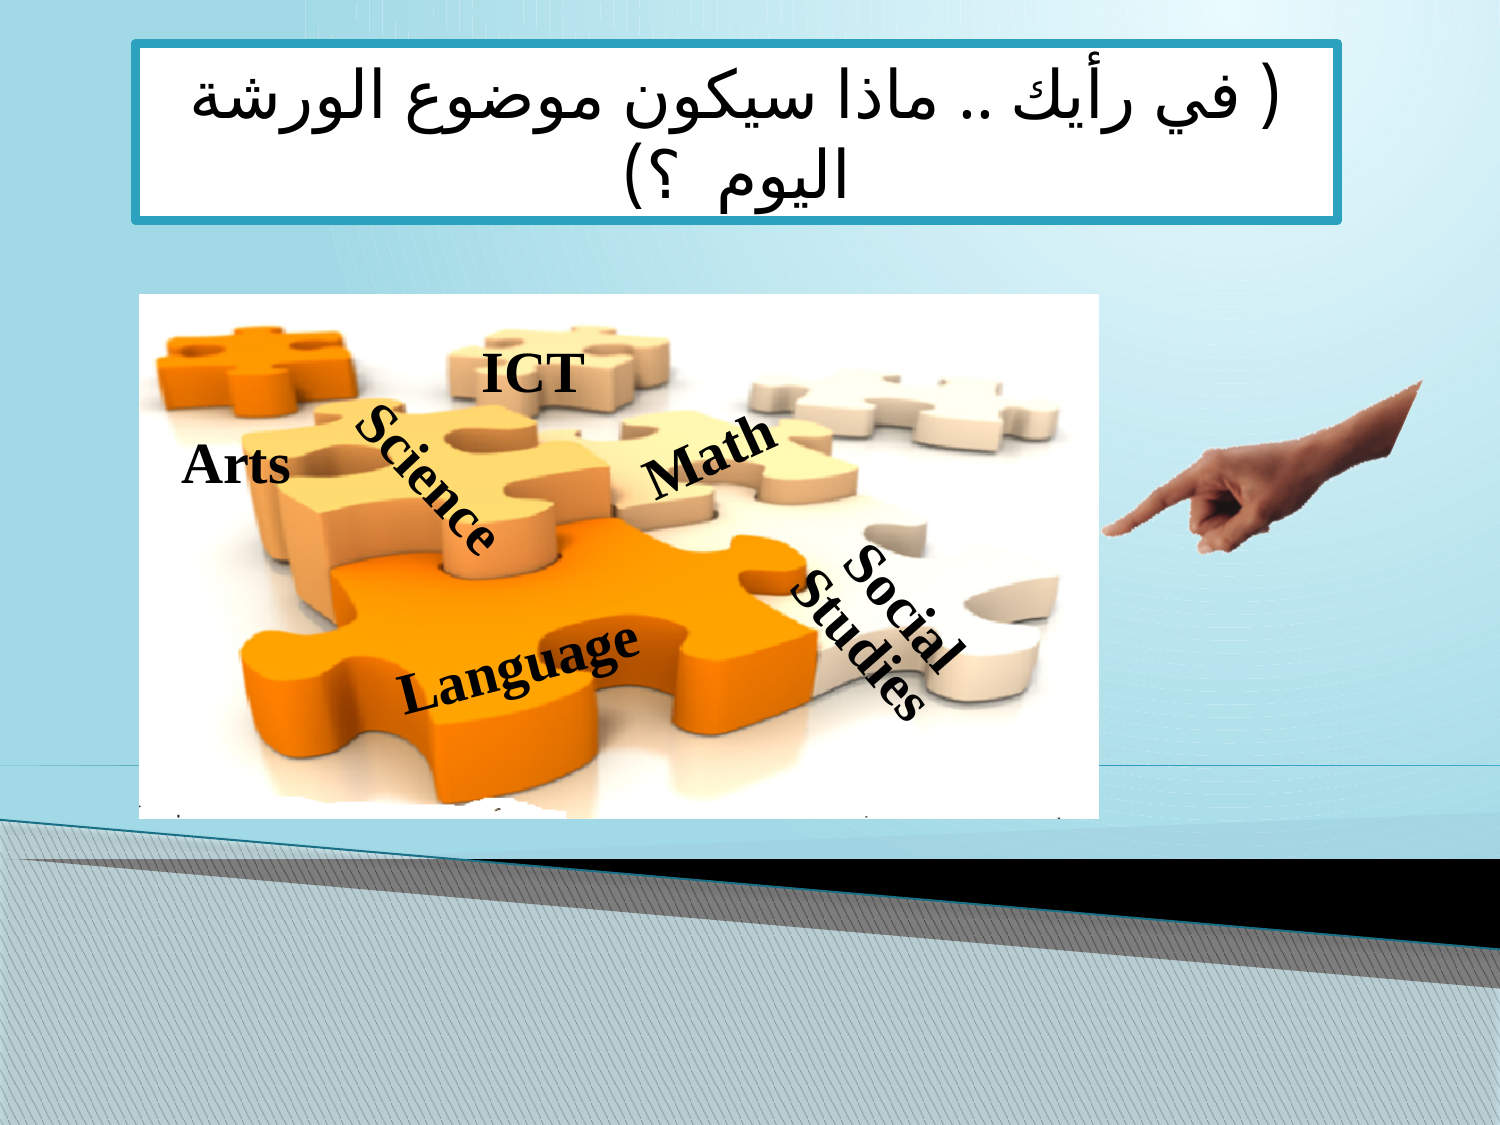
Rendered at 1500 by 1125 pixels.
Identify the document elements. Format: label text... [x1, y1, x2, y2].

picture [5, 859, 1500, 989]
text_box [138, 293, 1100, 819]
picture [1100, 279, 1425, 630]
text_box ( في رأيك .. ماذا سيكون موضوع الورشة اليوم ؟) [131, 39, 1342, 225]
